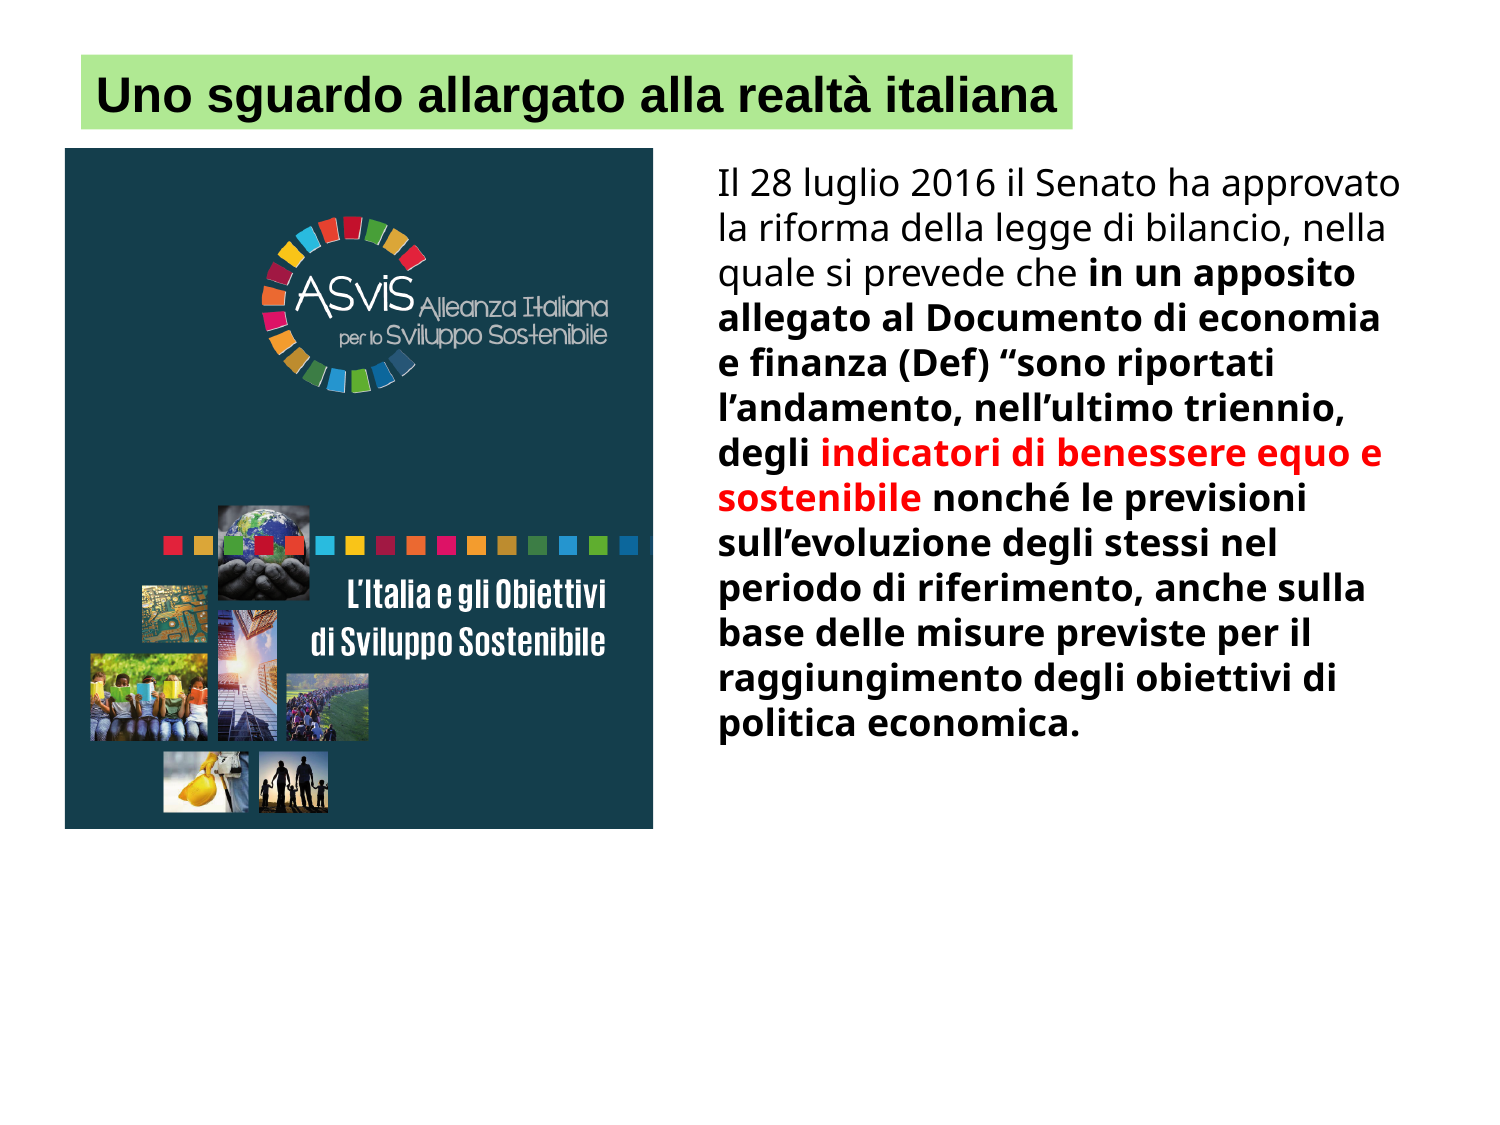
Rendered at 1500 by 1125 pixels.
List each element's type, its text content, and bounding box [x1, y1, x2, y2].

text_box Il 28 luglio 2016 il Senato ha approvato la riforma della legge di bilancio, nella quale si prevede che in un apposito allegato al Documento di economia e finanza (Def) “sono riportati l’andamento, nell’ultimo triennio, degli indicatori di benessere equo e sostenibile nonché le previsioni sull’evoluzione degli stessi nel periodo di riferimento, anche sulla base delle misure previste per il raggiungimento degli obiettivi di politica economica. [702, 151, 1424, 751]
text_box Uno sguardo allargato alla realtà italiana [81, 54, 1073, 130]
picture [64, 148, 654, 829]
